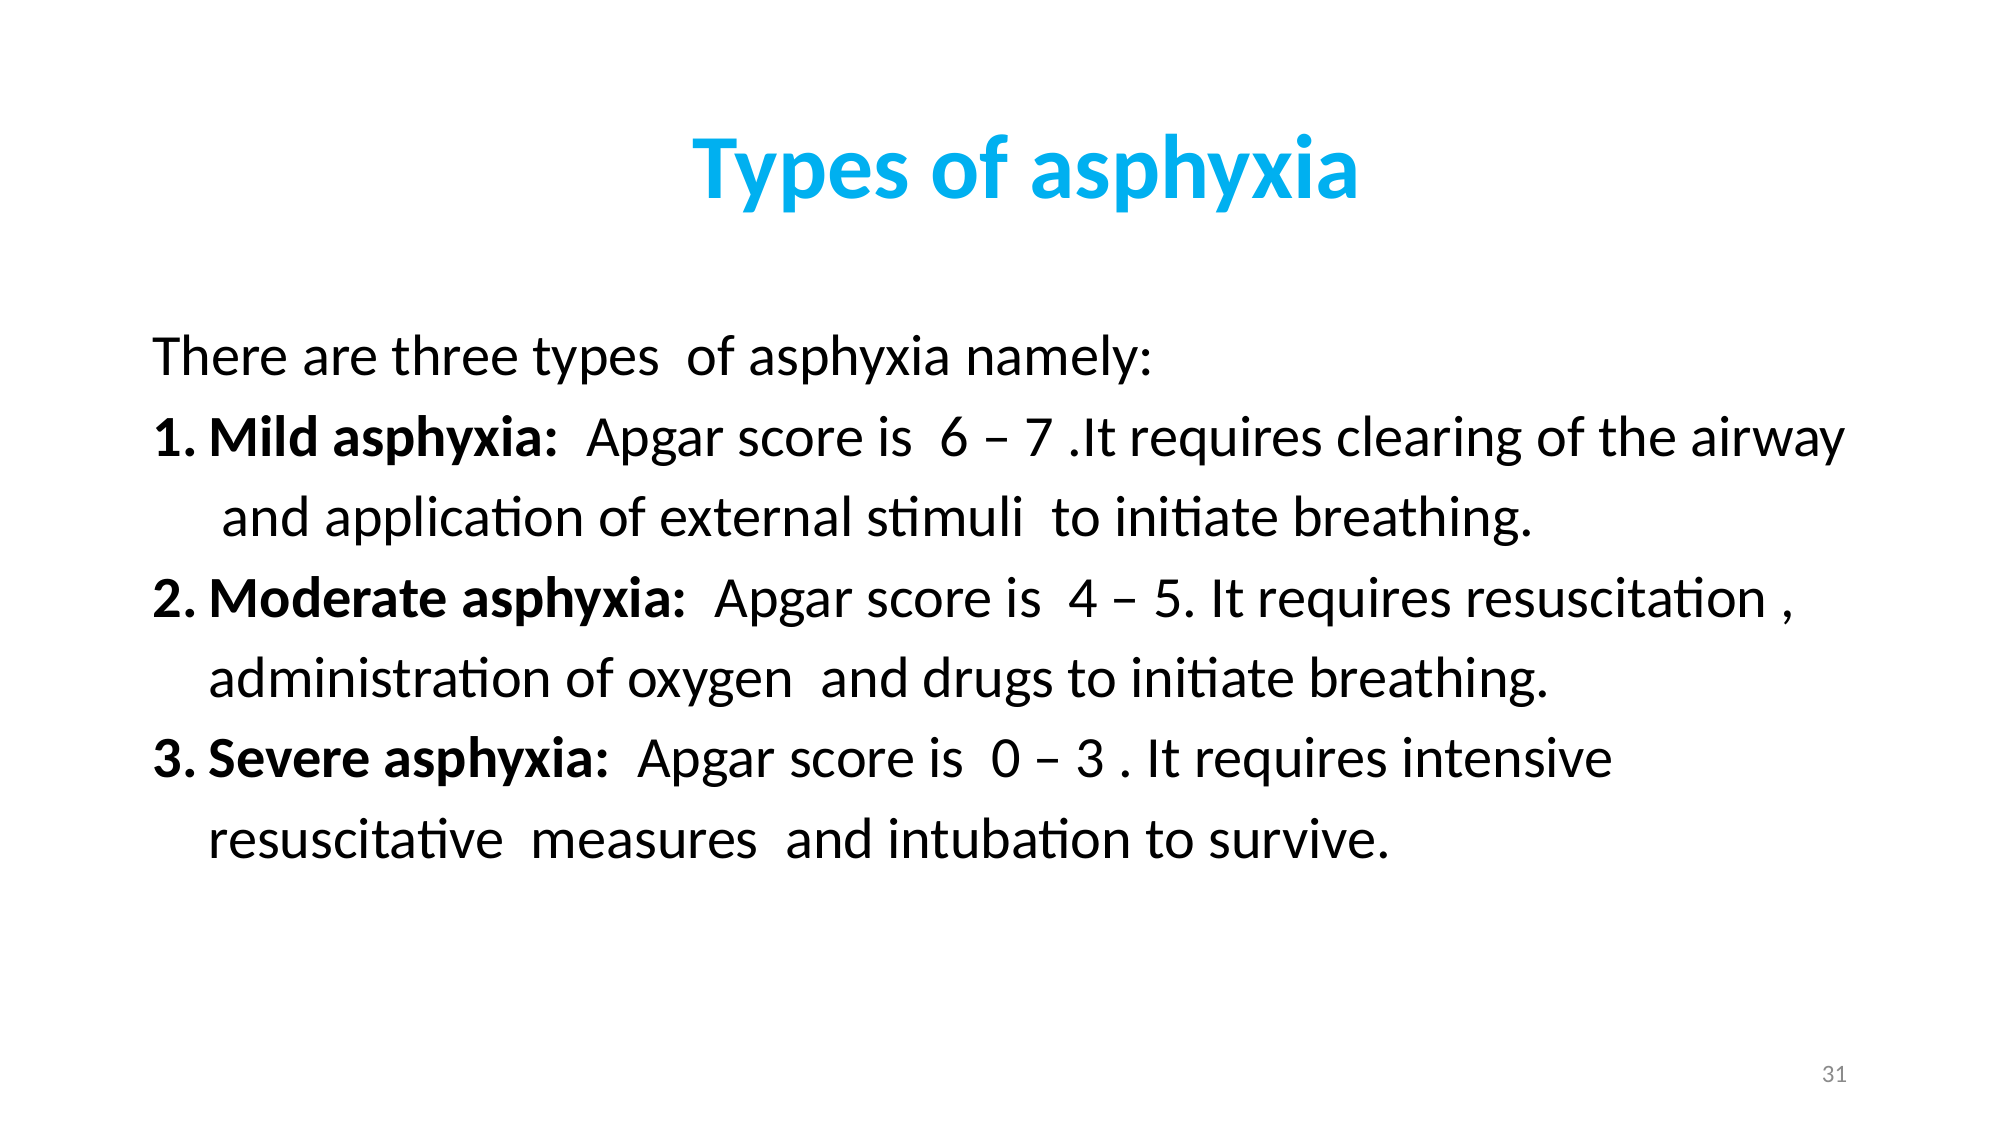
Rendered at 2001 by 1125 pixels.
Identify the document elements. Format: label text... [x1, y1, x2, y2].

title Types of asphyxia [137, 59, 1863, 278]
list There are three types of asphyxia namely: Mild asphyxia: Apgar score is 6 – 7 .It requires clearing of the airway and application of external stimuli to initiate breathing. Moderate asphyxia: Apgar score is 4 – 5. It requires resuscitation , administration of oxygen and drugs to initiate breathing. Severe asphyxia: Apgar score is 0 – 3 . It requires intensive resuscitative measures and intubation to survive. [137, 299, 1863, 1014]
slide_number 31 [1412, 1042, 1863, 1103]
